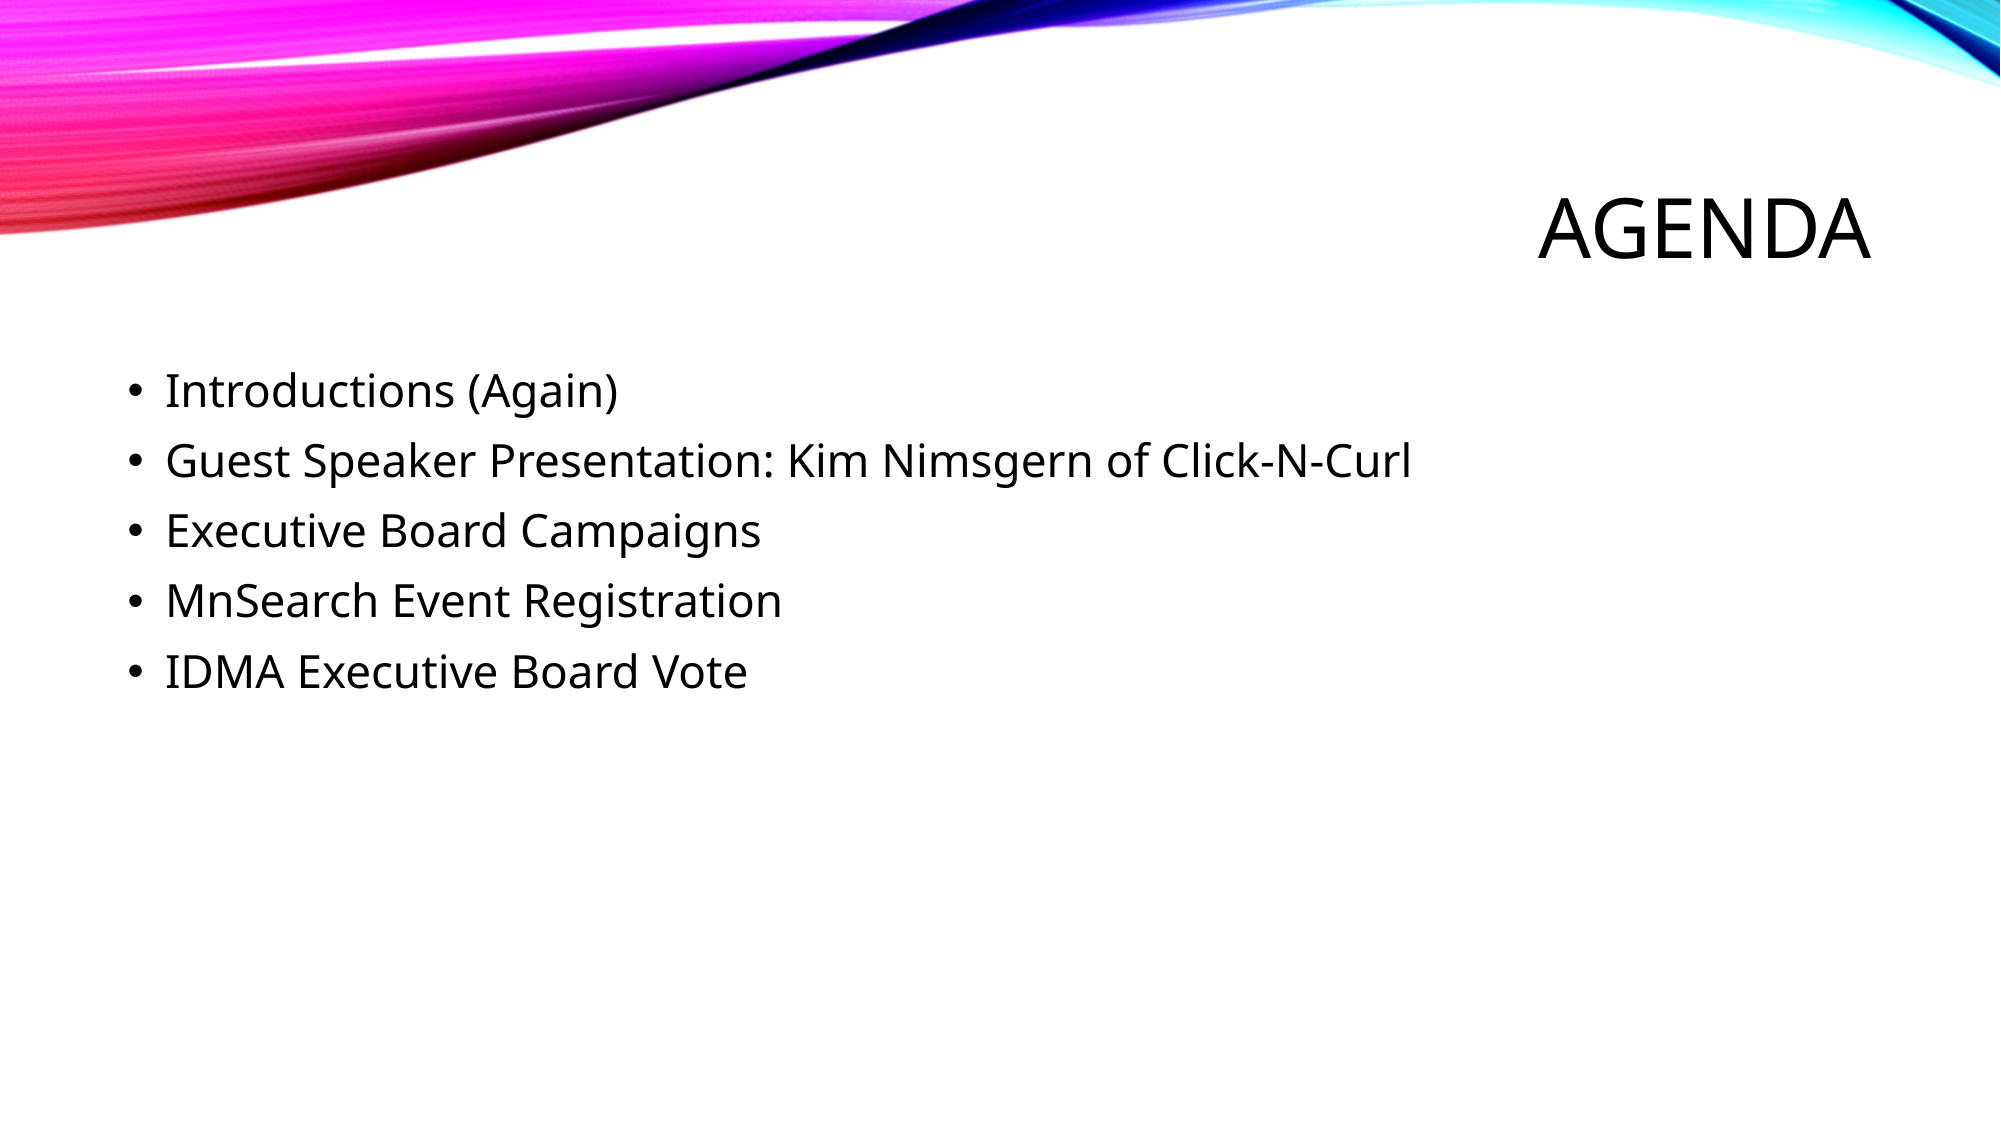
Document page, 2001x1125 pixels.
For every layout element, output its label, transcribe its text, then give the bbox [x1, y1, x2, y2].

title Agenda [474, 125, 1888, 338]
picture [1910, 0, 2000, 45]
picture [0, 0, 2000, 237]
picture [1890, 0, 2000, 75]
list Introductions (Again) Guest Speaker Presentation: Kim Nimsgern of Click-N-Curl Executive Board Campaigns MnSearch Event Registration IDMA Executive Board Vote [112, 360, 1888, 1021]
